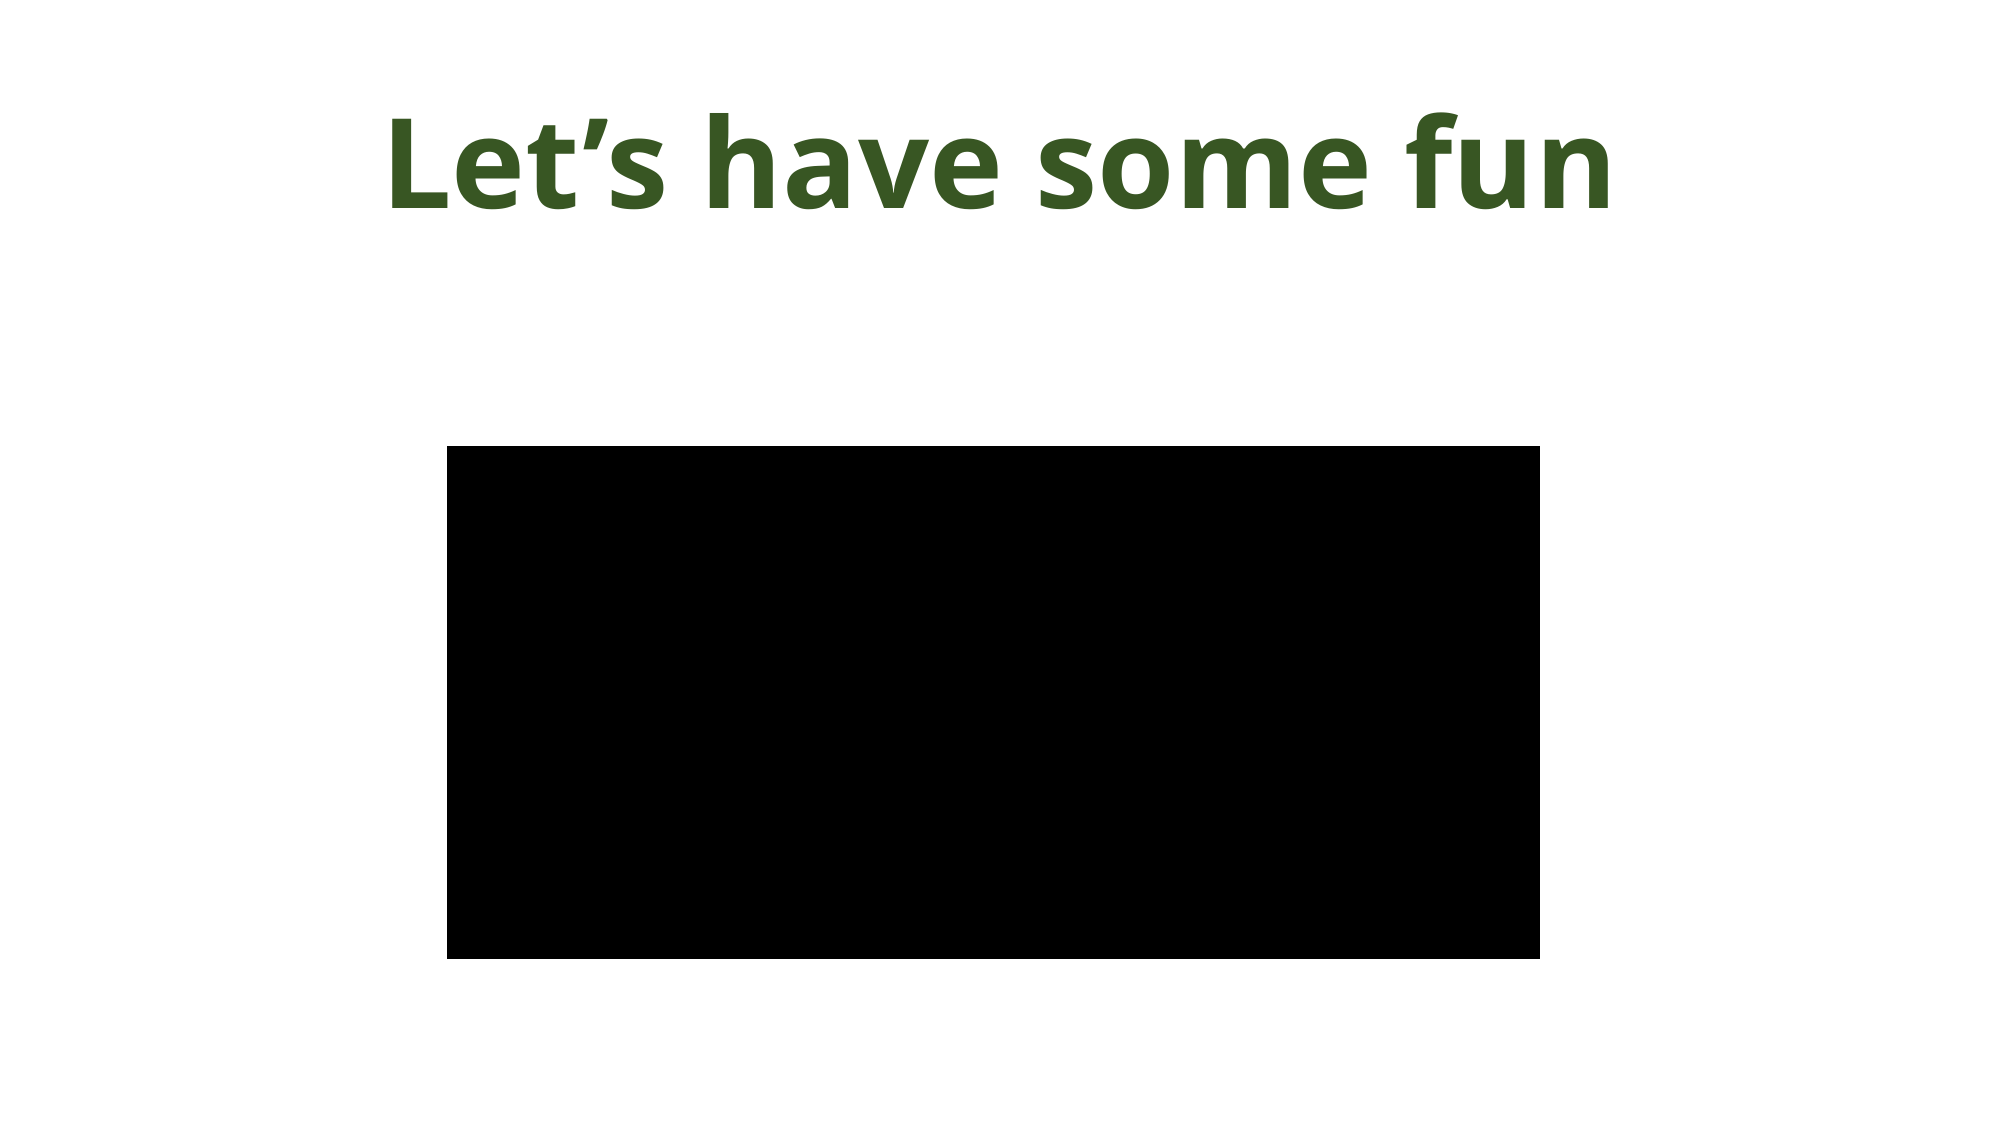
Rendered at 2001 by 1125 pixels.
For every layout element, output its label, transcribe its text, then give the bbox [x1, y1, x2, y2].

title Let’s have some fun [137, 59, 1863, 278]
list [446, 445, 1541, 960]
